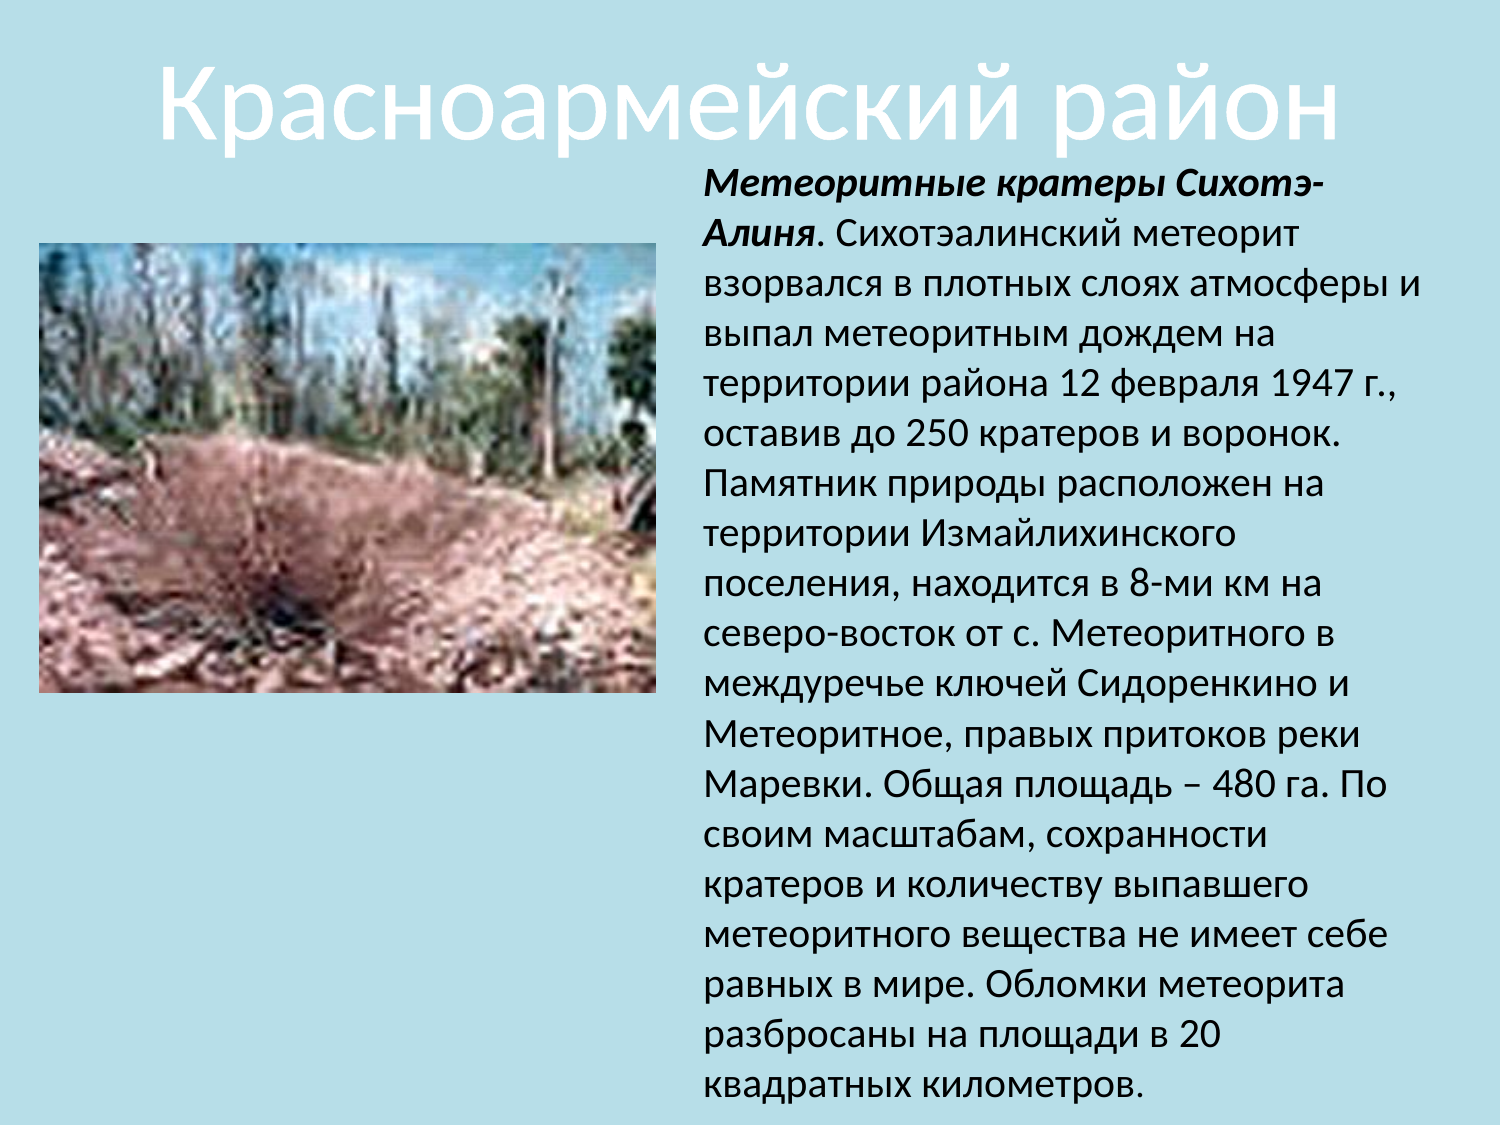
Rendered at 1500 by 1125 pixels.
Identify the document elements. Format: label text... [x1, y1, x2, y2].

text_box Красноармейский район [141, 19, 1359, 170]
text_box Метеоритные кратеры Сихотэ-Алиня. Сихотэалинский метеорит взорвался в плотных слоях атмосферы и выпал метеоритным дождем на территории района 12 февраля 1947 г., оставив до 250 кратеров и воронок. Памятник природы расположен на территории Измайлихинского поселения, находится в 8-ми км на северо-восток от с. Метеоритного в междуречье ключей Сидоренкино и Метеоритное, правых притоков реки Маревки. Общая площадь – 480 га. По своим масштабам, сохранности кратеров и количеству выпавшего метеоритного вещества не имеет себе равных в мире. Обломки метеорита разбросаны на площади в 20 квадратных километров. [688, 147, 1439, 1113]
picture [39, 243, 656, 693]
